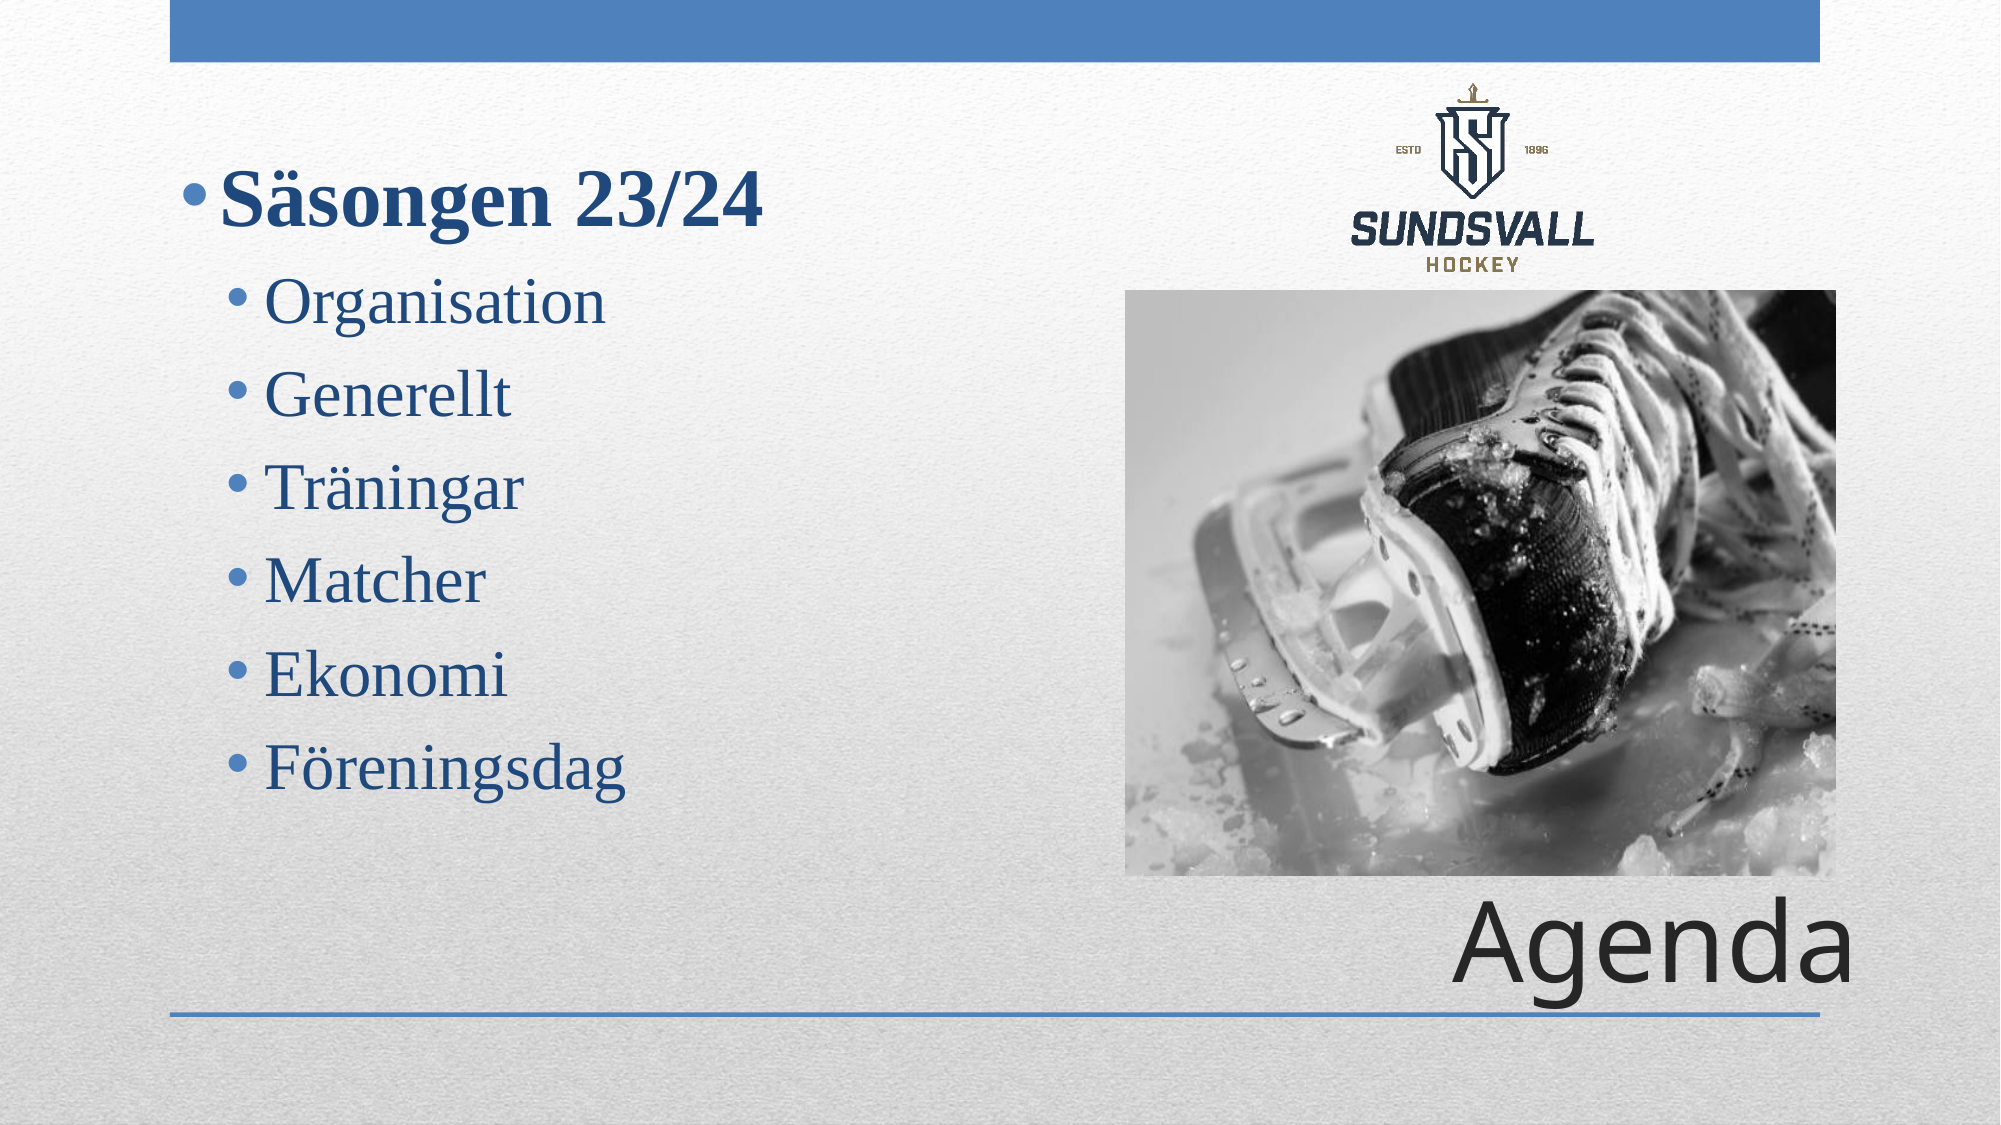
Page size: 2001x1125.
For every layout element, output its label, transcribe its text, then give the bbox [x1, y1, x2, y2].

picture [1124, 17, 1837, 877]
list Säsongen 23/24 Organisation Generellt Träningar Matcher Ekonomi Föreningsdag [165, 134, 875, 924]
title Agenda [1437, 834, 2000, 1013]
